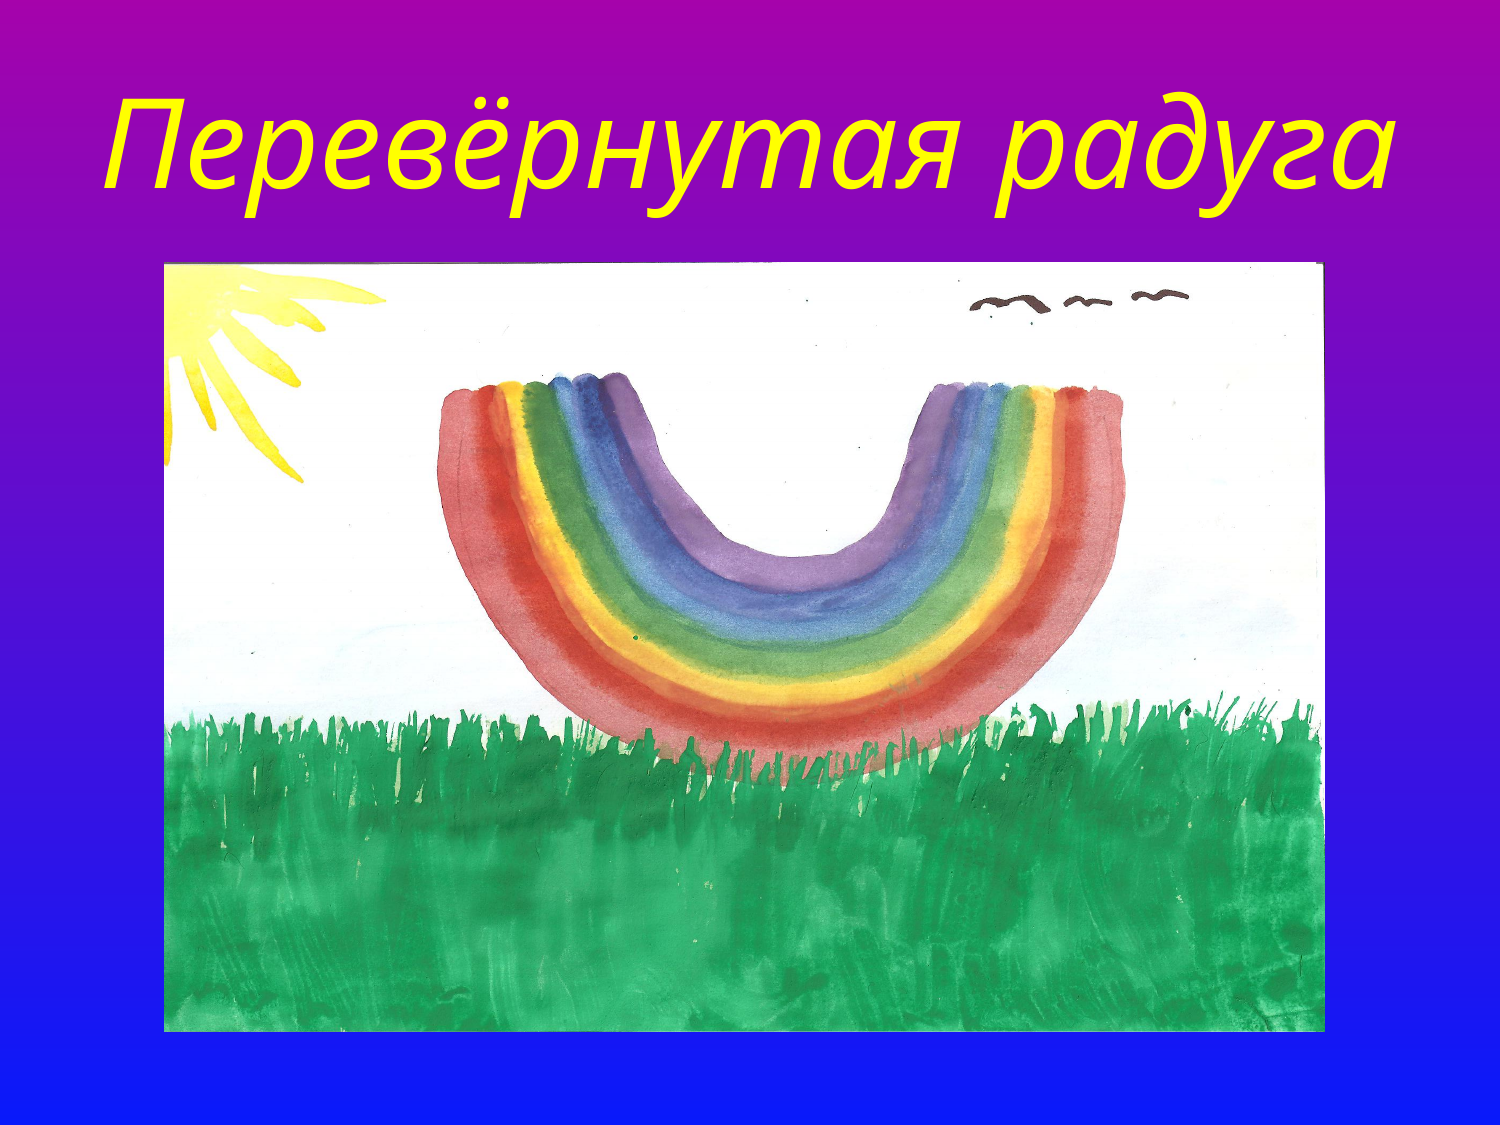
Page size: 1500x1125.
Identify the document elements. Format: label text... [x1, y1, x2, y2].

title Перевёрнутая радуга [75, 45, 1425, 233]
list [163, 262, 1325, 1032]
